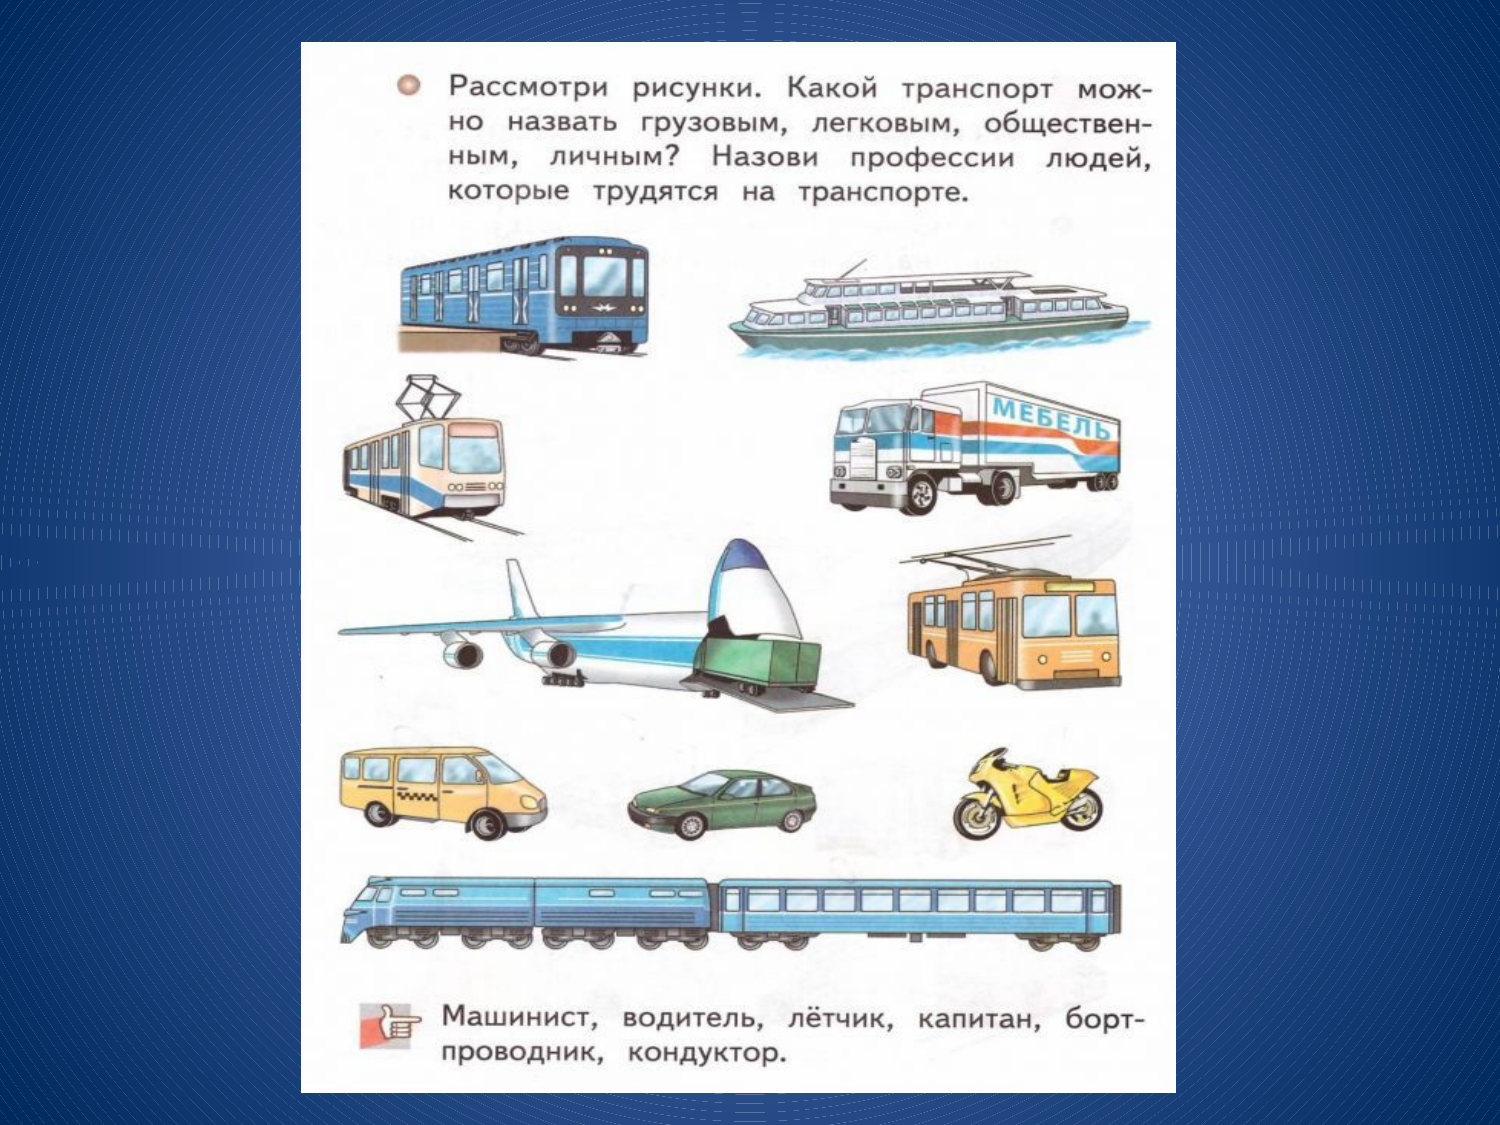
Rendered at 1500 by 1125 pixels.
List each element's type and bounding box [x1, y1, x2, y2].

picture [300, 42, 1176, 1093]
